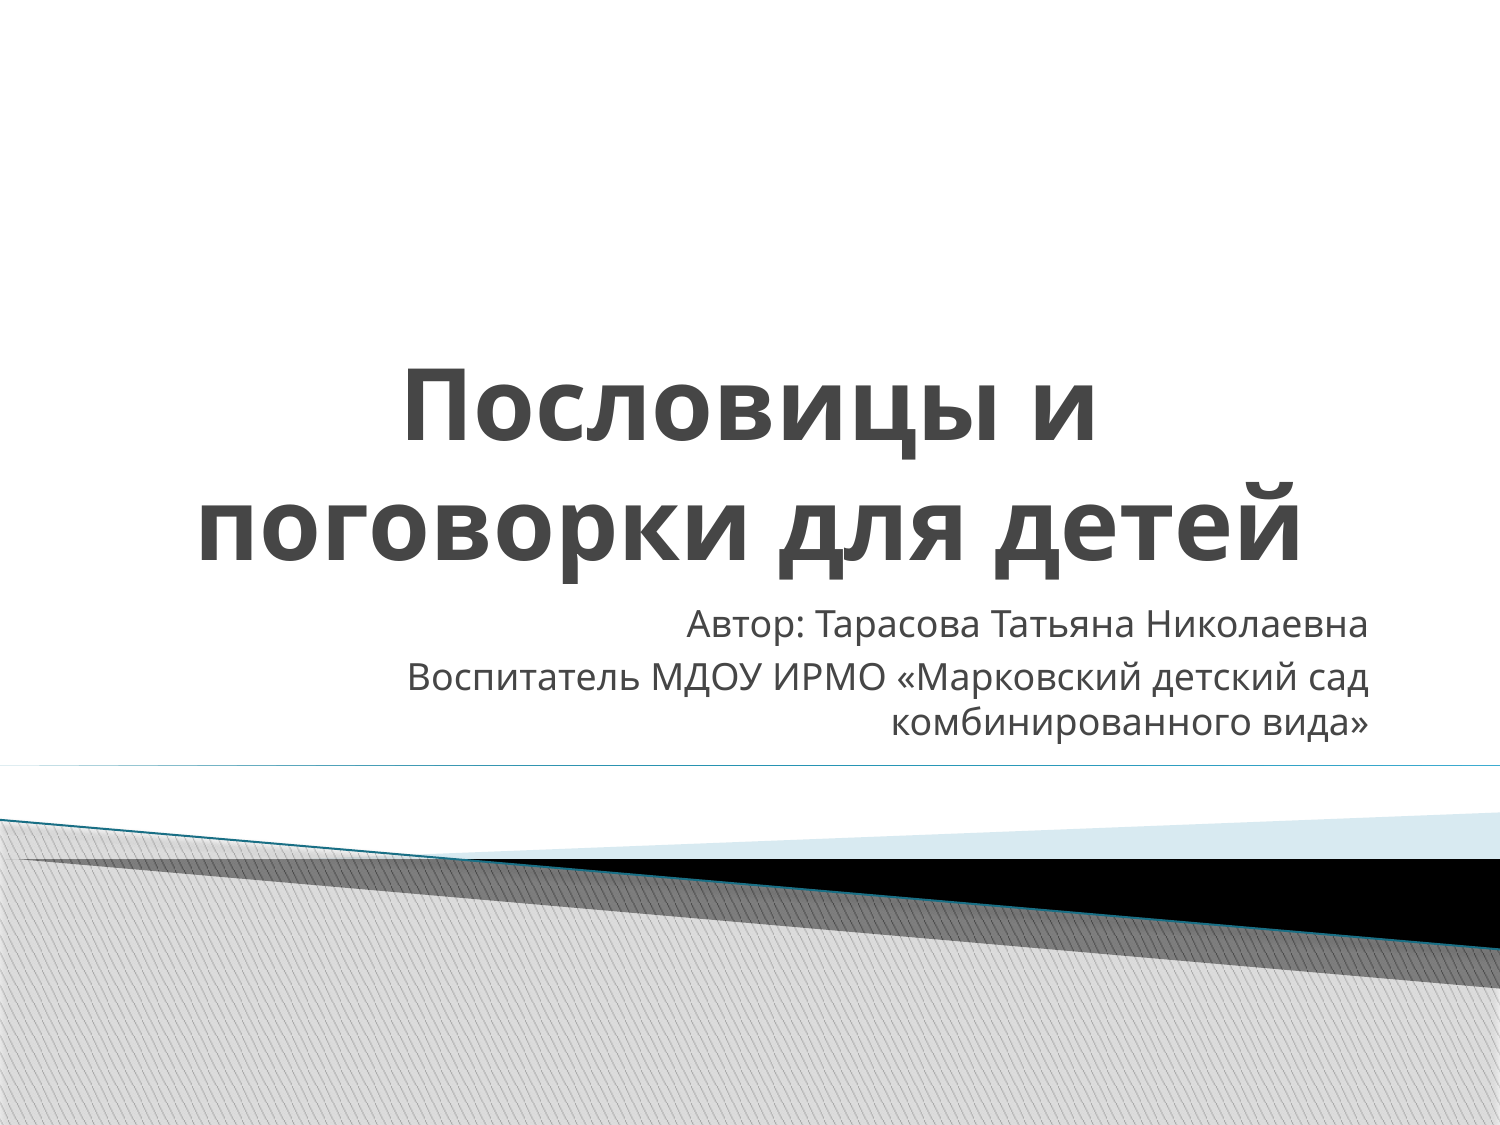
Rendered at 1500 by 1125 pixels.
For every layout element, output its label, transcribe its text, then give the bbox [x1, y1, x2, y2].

picture [5, 859, 1500, 989]
title Пословицы и поговорки для детей [112, 287, 1388, 588]
subtitle Автор: Тарасова Татьяна Николаевна Воспитатель МДОУ ИРМО «Марковский детский сад комбинированного вида» [112, 592, 1388, 790]
